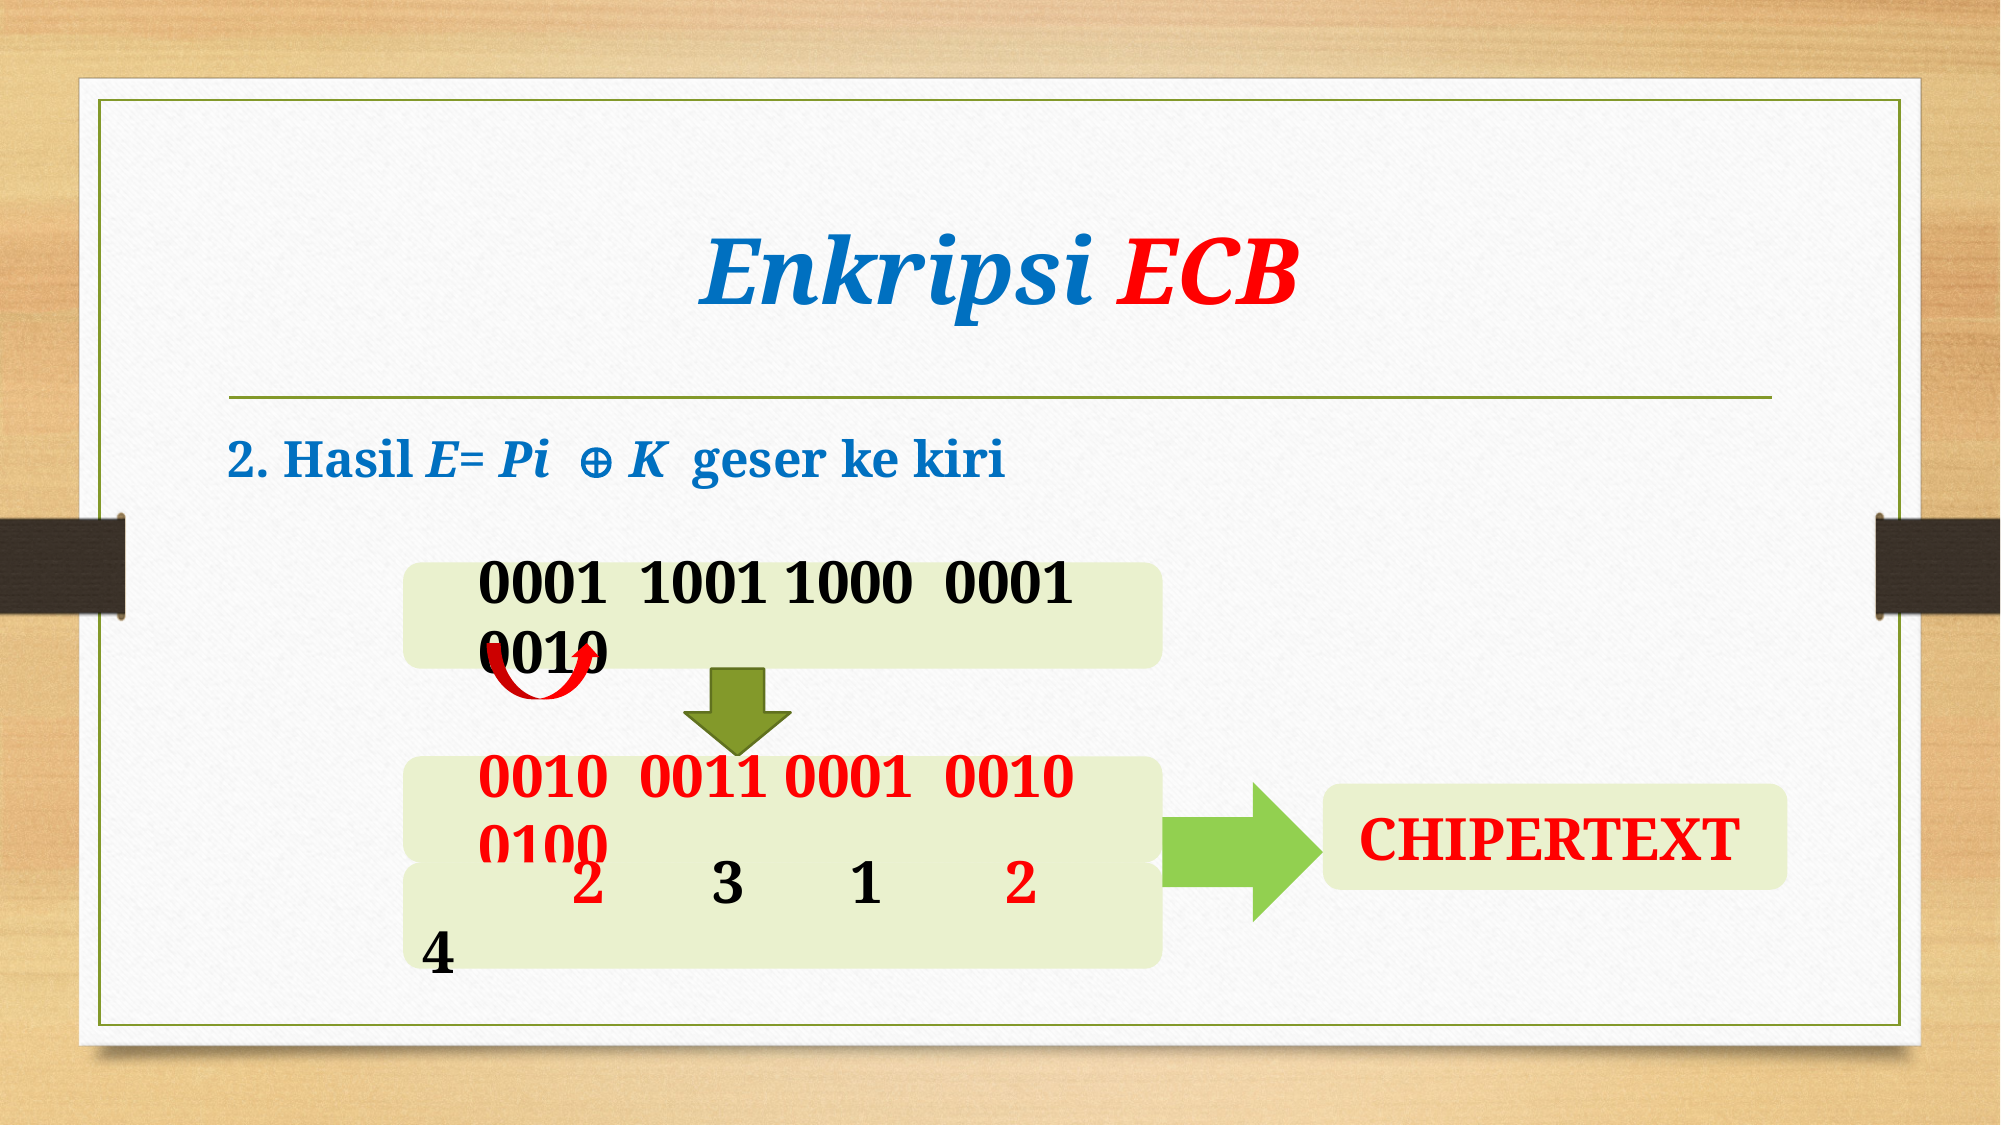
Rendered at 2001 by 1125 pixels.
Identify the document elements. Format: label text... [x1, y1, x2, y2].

text_box [485, 641, 601, 701]
list 2. Hasil E= Pi  K geser ke kiri [212, 419, 1788, 964]
text_box 2 3 1 2 4 [401, 861, 1164, 971]
text_box [1161, 780, 1321, 924]
text_box [683, 667, 792, 754]
text_box 0001 1001 1000 0001 0010 [401, 561, 1164, 671]
picture [0, 0, 2001, 1125]
text_box 0010 0011 0001 0010 0100 [401, 754, 1164, 862]
title Enkripsi ECB [212, 161, 1788, 375]
text_box CHIPERTEXT [1321, 782, 1789, 892]
